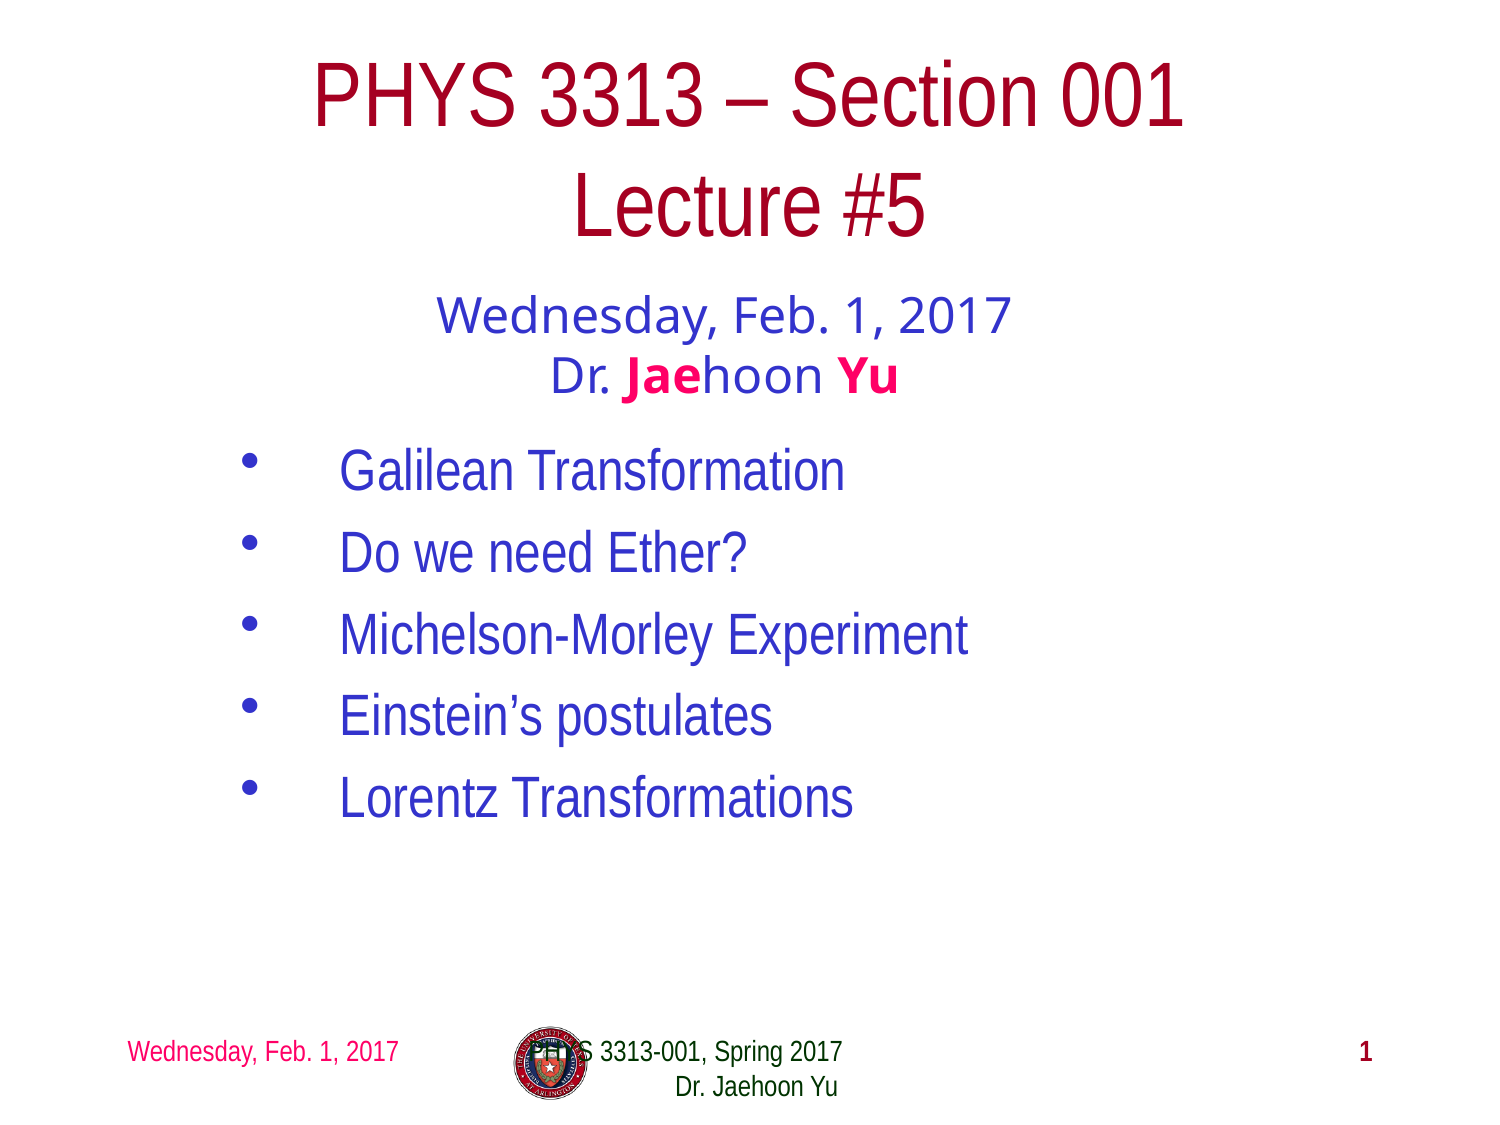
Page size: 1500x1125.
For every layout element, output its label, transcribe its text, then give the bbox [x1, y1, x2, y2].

title PHYS 3313 – Section 001 Lecture #5 [112, 37, 1388, 252]
text_box Wednesday, Feb. 1, 2017 Dr. Jaehoon Yu [421, 276, 1028, 411]
footer PHYS 3313-001, Spring 2017 Dr. Jaehoon Yu [512, 1024, 988, 1101]
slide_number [112, 1024, 426, 1101]
slide_number 1 [1074, 1024, 1388, 1101]
text_box Galilean Transformation Do we need Ether? Michelson-Morley Experiment Einstein’s postulates Lorentz Transformations [224, 425, 1350, 975]
